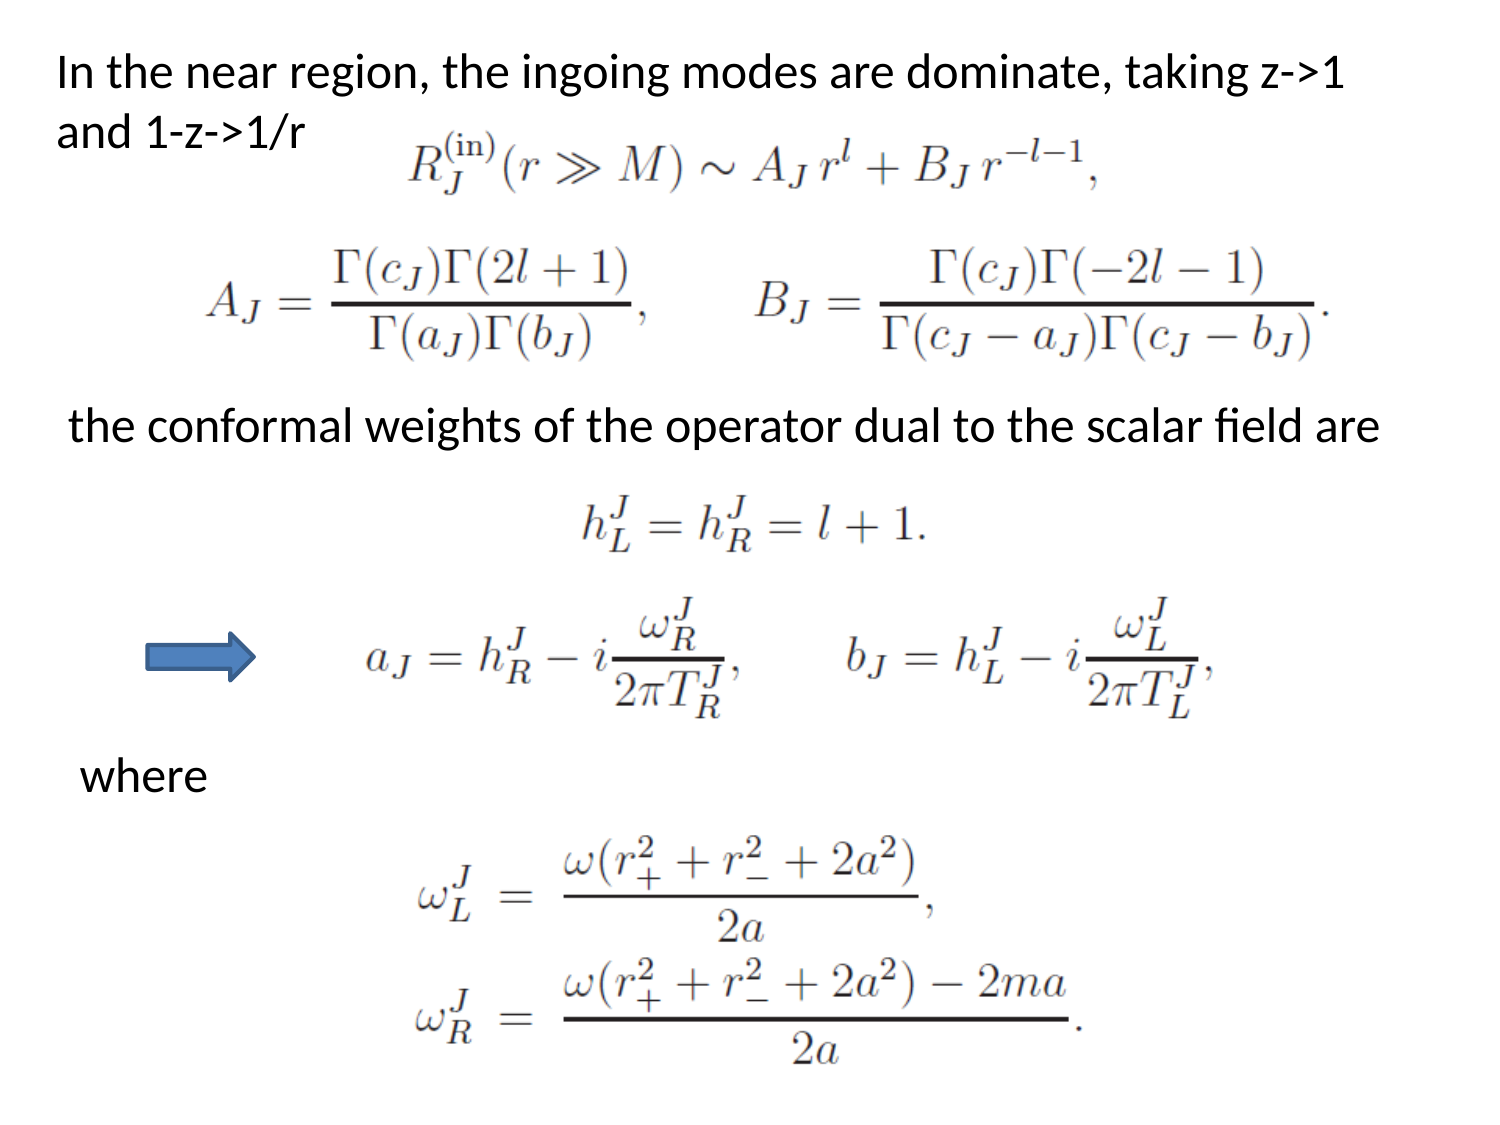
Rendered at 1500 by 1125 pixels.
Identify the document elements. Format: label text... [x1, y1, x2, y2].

picture [395, 833, 1095, 1072]
picture [553, 467, 947, 569]
picture [391, 113, 1108, 211]
text_box the conformal weights of the operator dual to the scalar field are [53, 385, 1459, 460]
picture [182, 231, 1352, 373]
picture [348, 594, 1233, 729]
text_box In the near region, the ingoing modes are dominate, taking z->1 and 1-z->1/r [41, 30, 1447, 166]
text_box [145, 631, 256, 683]
text_box where [64, 734, 1471, 810]
